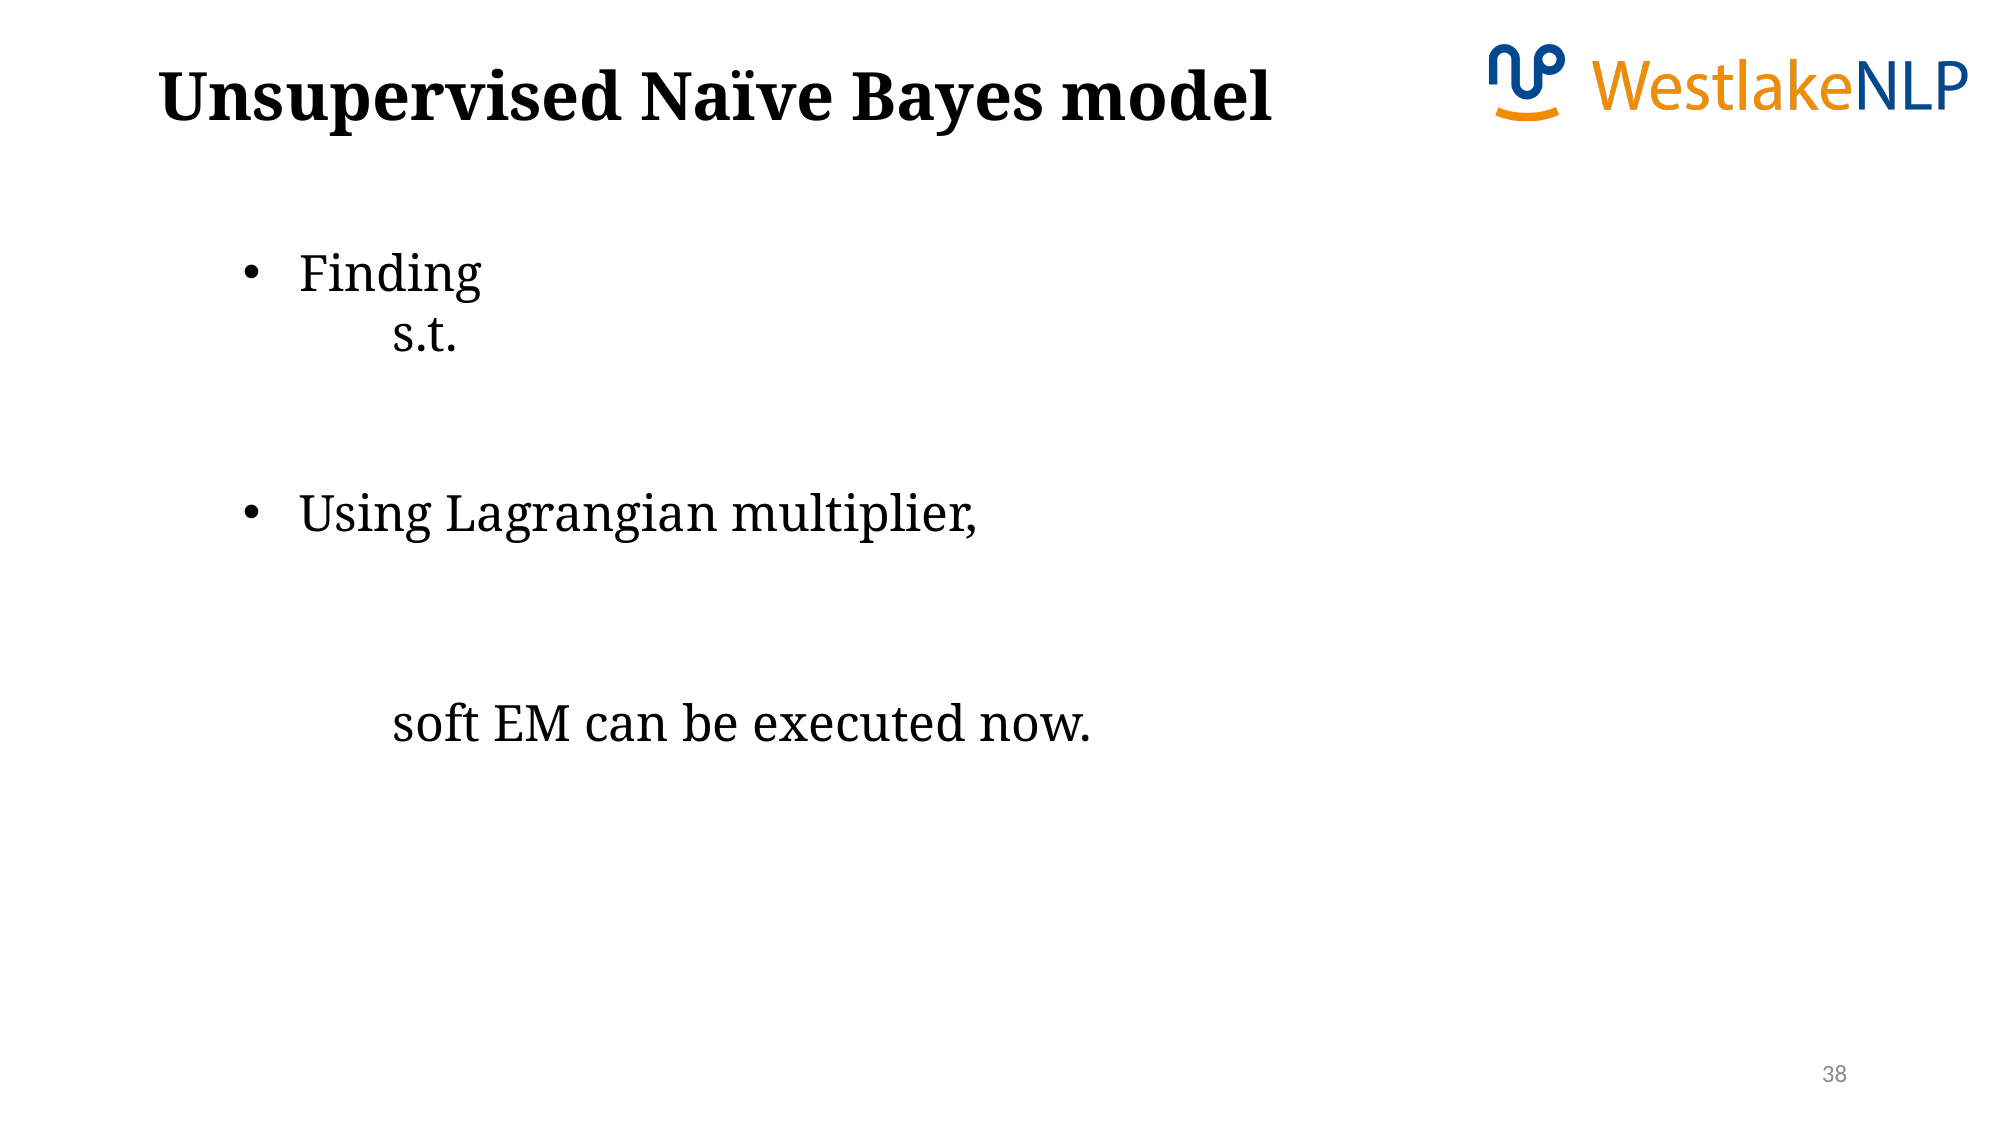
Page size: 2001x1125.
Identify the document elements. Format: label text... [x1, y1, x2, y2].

text_box Unsupervised Naïve Bayes model [143, 46, 1393, 142]
slide_number 38 [1412, 1042, 1863, 1103]
picture [1459, 0, 2000, 170]
